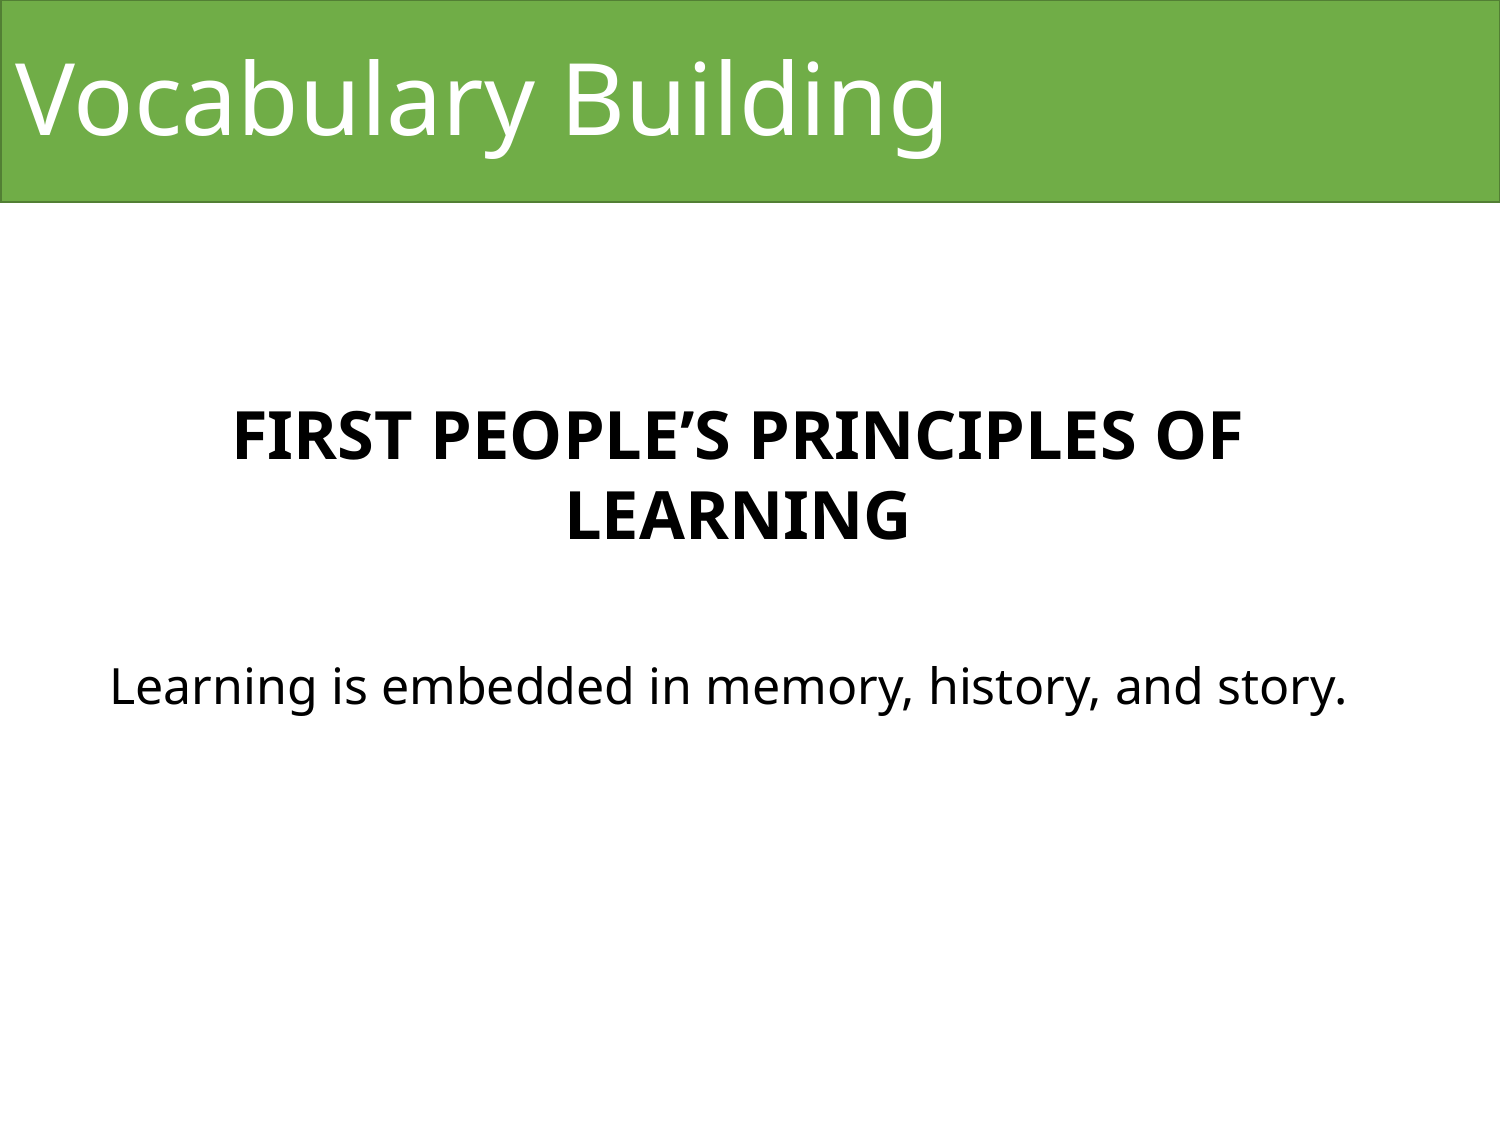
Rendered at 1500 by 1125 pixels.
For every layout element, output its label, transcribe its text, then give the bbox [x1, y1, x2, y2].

text_box First People’s Principles of Learning [53, 385, 1424, 600]
list Learning is embedded in memory, history, and story. [88, 600, 1383, 850]
title Vocabulary Building [0, 0, 1500, 203]
